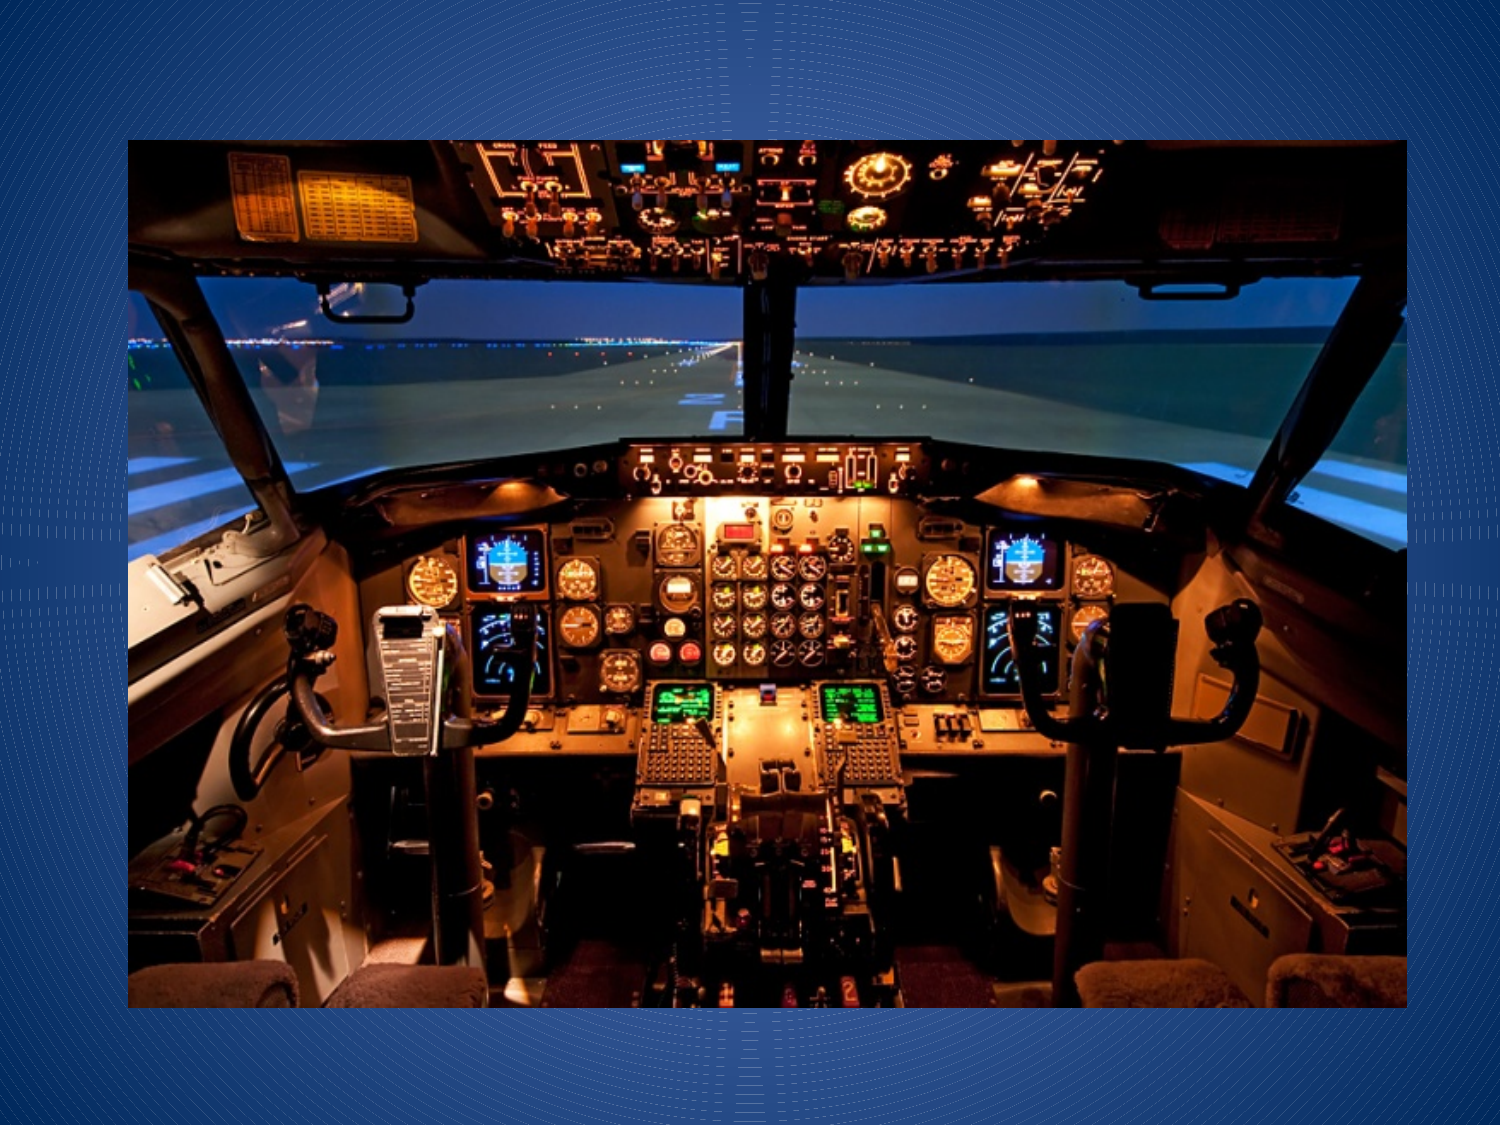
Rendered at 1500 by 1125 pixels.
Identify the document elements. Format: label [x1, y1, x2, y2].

picture [128, 140, 1407, 1008]
picture [128, 355, 135, 369]
